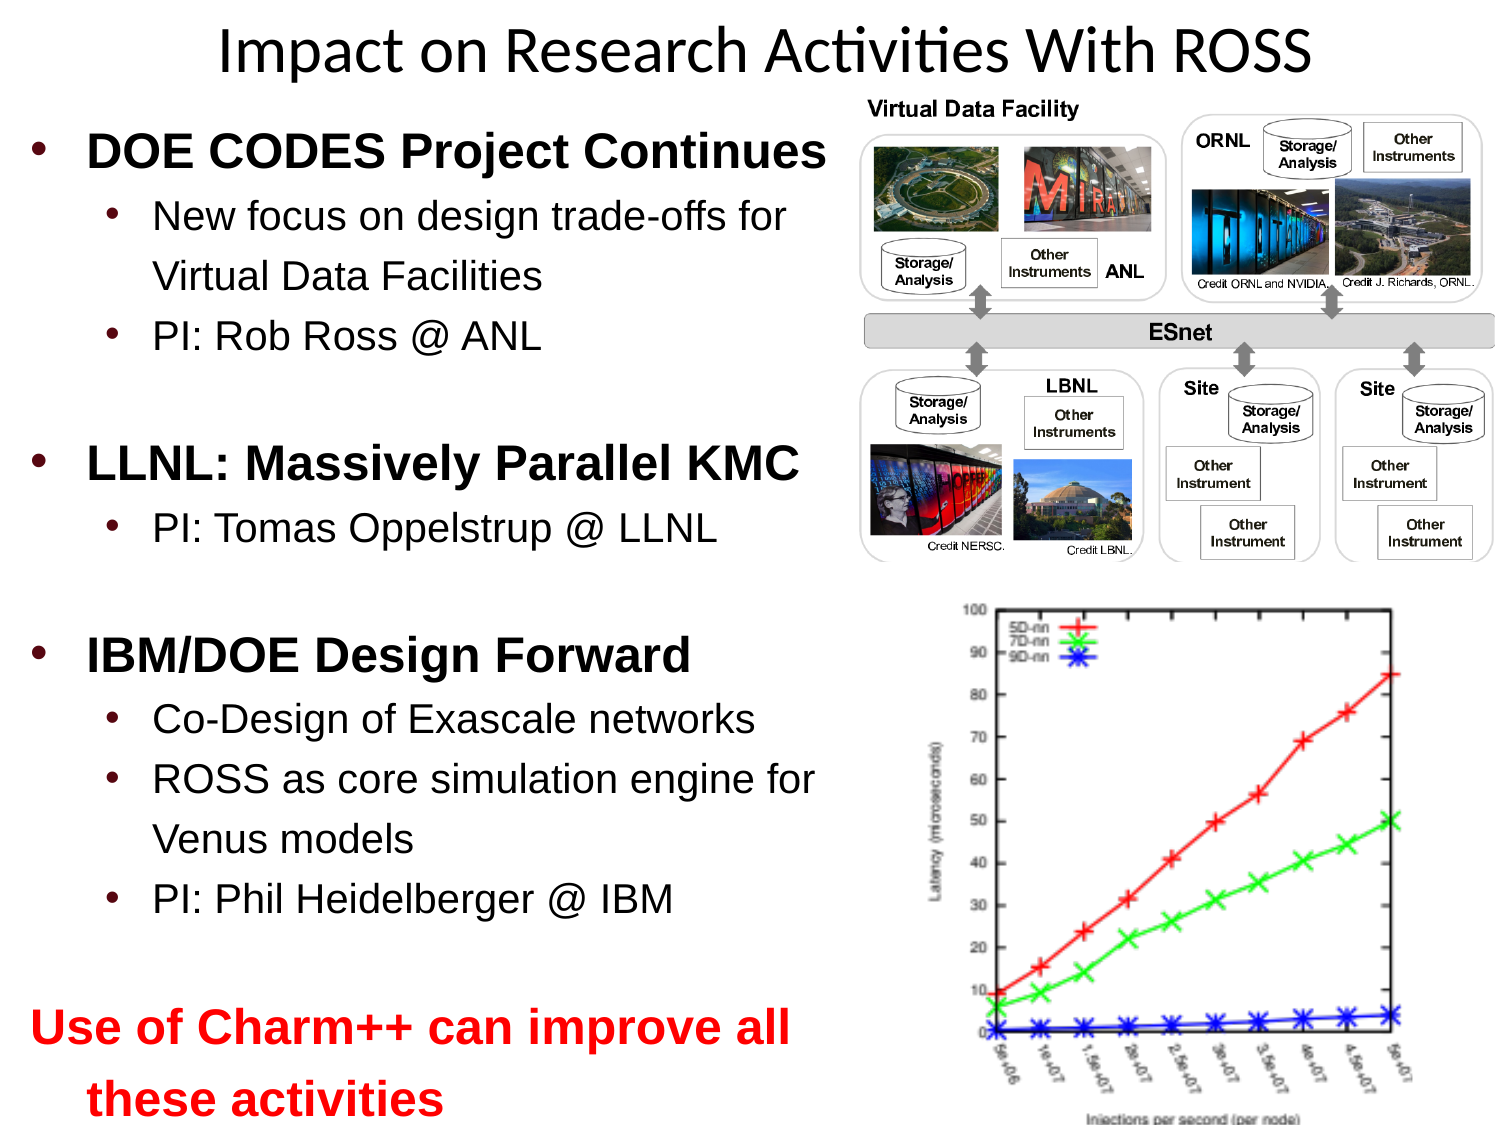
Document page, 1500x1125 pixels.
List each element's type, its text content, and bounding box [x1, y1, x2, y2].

text_box DOE CODES Project Continues New focus on design trade-offs for Virtual Data Facilities PI: Rob Ross @ ANL LLNL: Massively Parallel KMC PI: Tomas Oppelstrup @ LLNL IBM/DOE Design Forward Co-Design of Exascale networks ROSS as core simulation engine for Venus models PI: Phil Heidelberger @ IBM Use of Charm++ can improve all these activities [15, 99, 860, 997]
picture [924, 592, 1413, 1125]
title Impact on Research Activities With ROSS [37, 0, 1495, 93]
picture [858, 99, 1495, 563]
